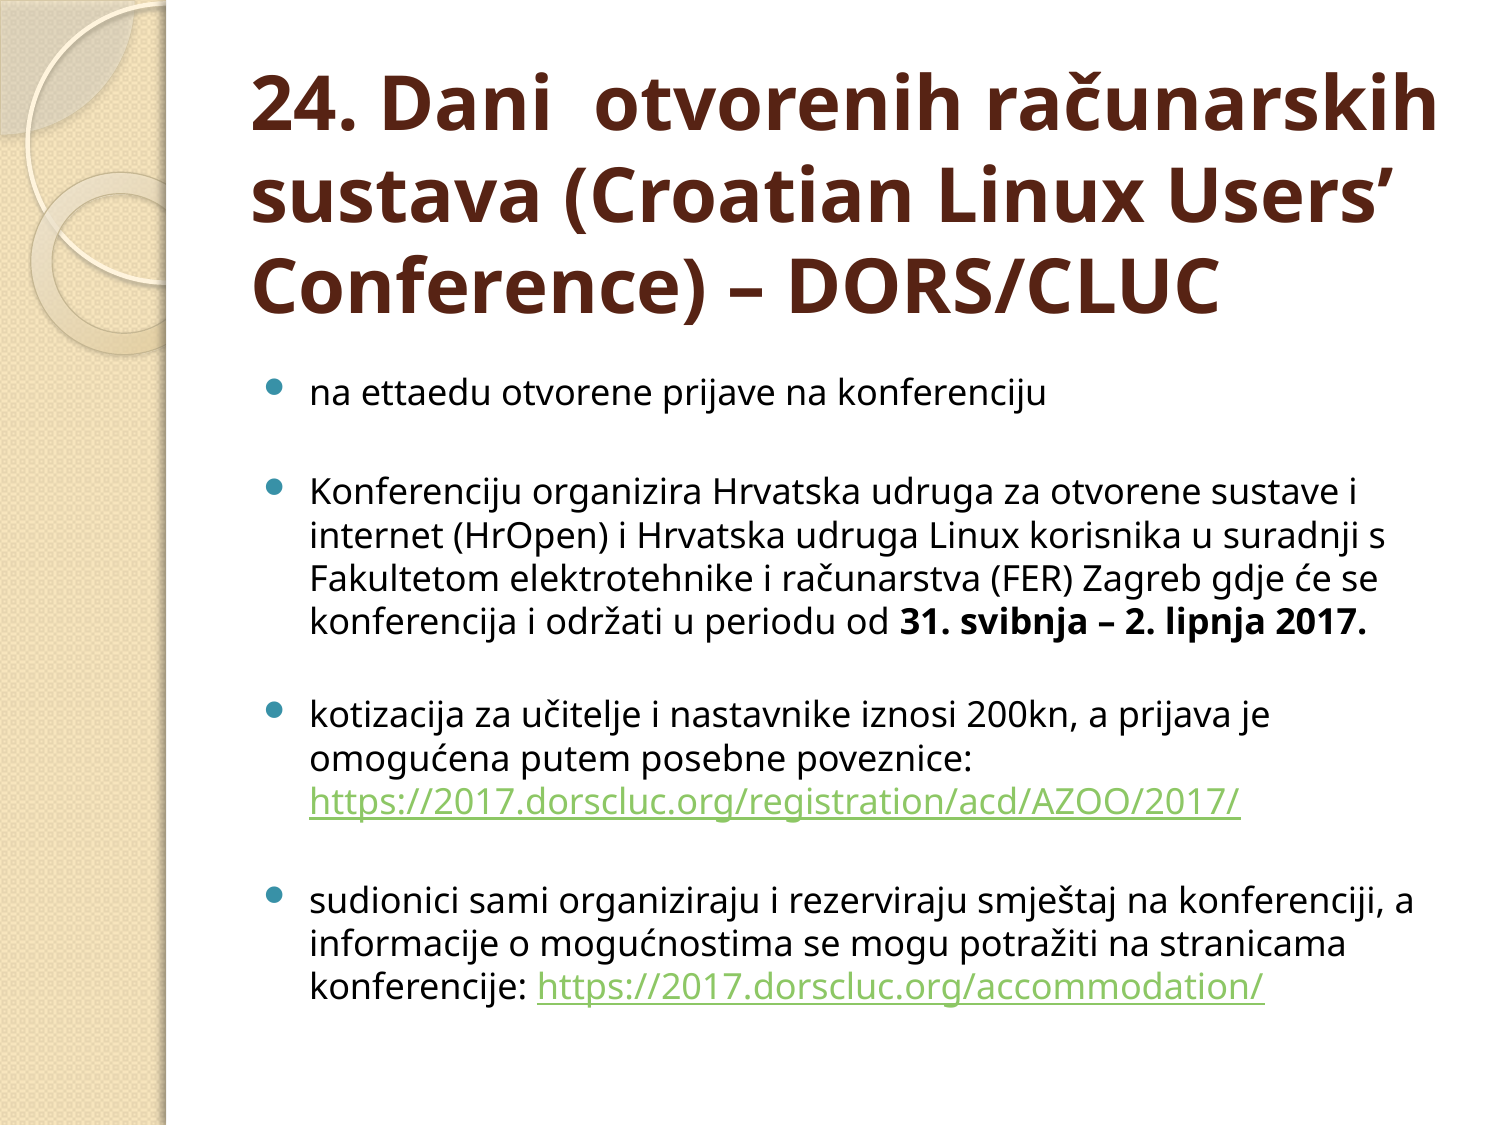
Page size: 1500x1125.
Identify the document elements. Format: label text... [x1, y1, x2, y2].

list na ettaedu otvorene prijave na konferenciju Konferenciju organizira Hrvatska udruga za otvorene sustave i internet (HrOpen) i Hrvatska udruga Linux korisnika u suradnji s Fakultetom elektrotehnike i računarstva (FER) Zagreb gdje će se konferencija i održati u periodu od 31. svibnja – 2. lipnja 2017. kotizacija za učitelje i nastavnike iznosi 200kn, a prijava je omogućena putem posebne poveznice: https://2017.dorscluc.org/registration/acd/AZOO/2017/ sudionici sami organiziraju i rezerviraju smještaj na konferenciji, a informacije o mogućnostima se mogu potražiti na stranicama konferencije: https://2017.dorscluc.org/accommodation/ [235, 361, 1466, 1025]
title 24. Dani otvorenih računarskih sustava (Croatian Linux Users’ Conference) – DORS/CLUC [235, 45, 1466, 339]
